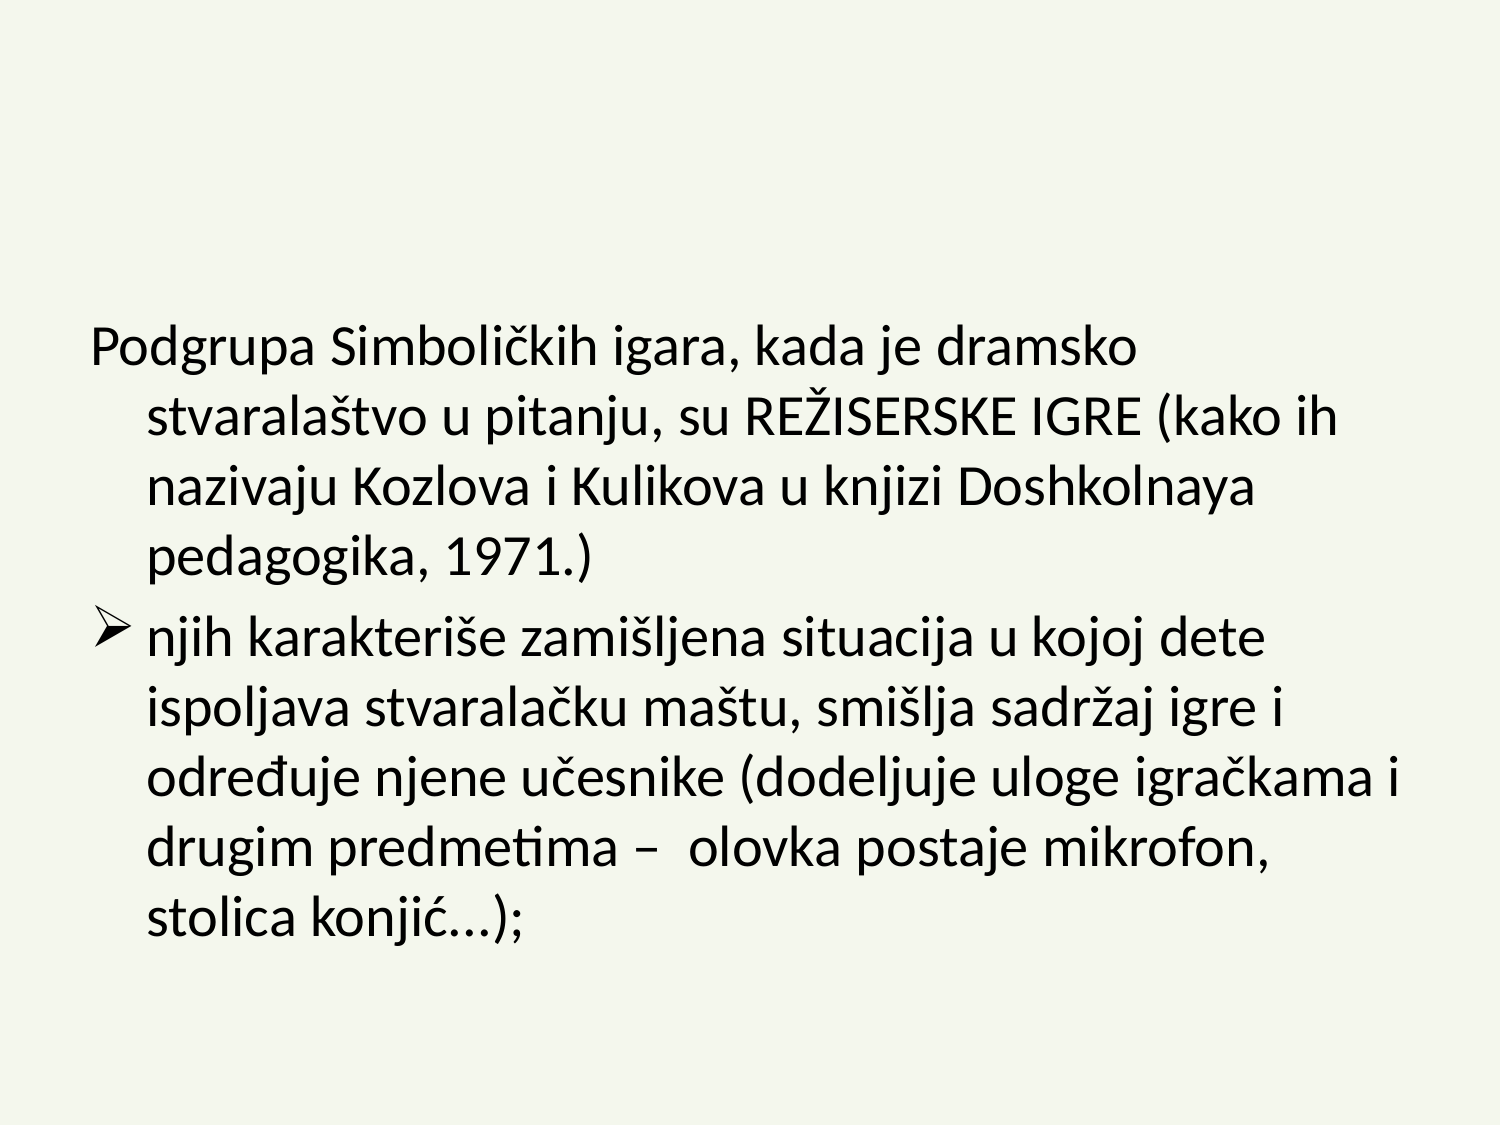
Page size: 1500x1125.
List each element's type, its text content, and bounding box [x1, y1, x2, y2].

list Podgrupa Simboličkih igara, kada je dramsko stvaralaštvo u pitanju, su REŽISERSKE IGRE (kako ih nazivaju Kozlova i Kulikova u knjizi Doshkolnaya pedagogika, 1971.) njih karakteriše zamišljena situacija u kojoj dete ispoljava stvaralačku maštu, smišlja sadržaj igre i određuje njene učesnike (dodeljuje uloge igračkama i drugim predmetima – olovka postaje mikrofon, stolica konjić...); [75, 299, 1438, 1005]
